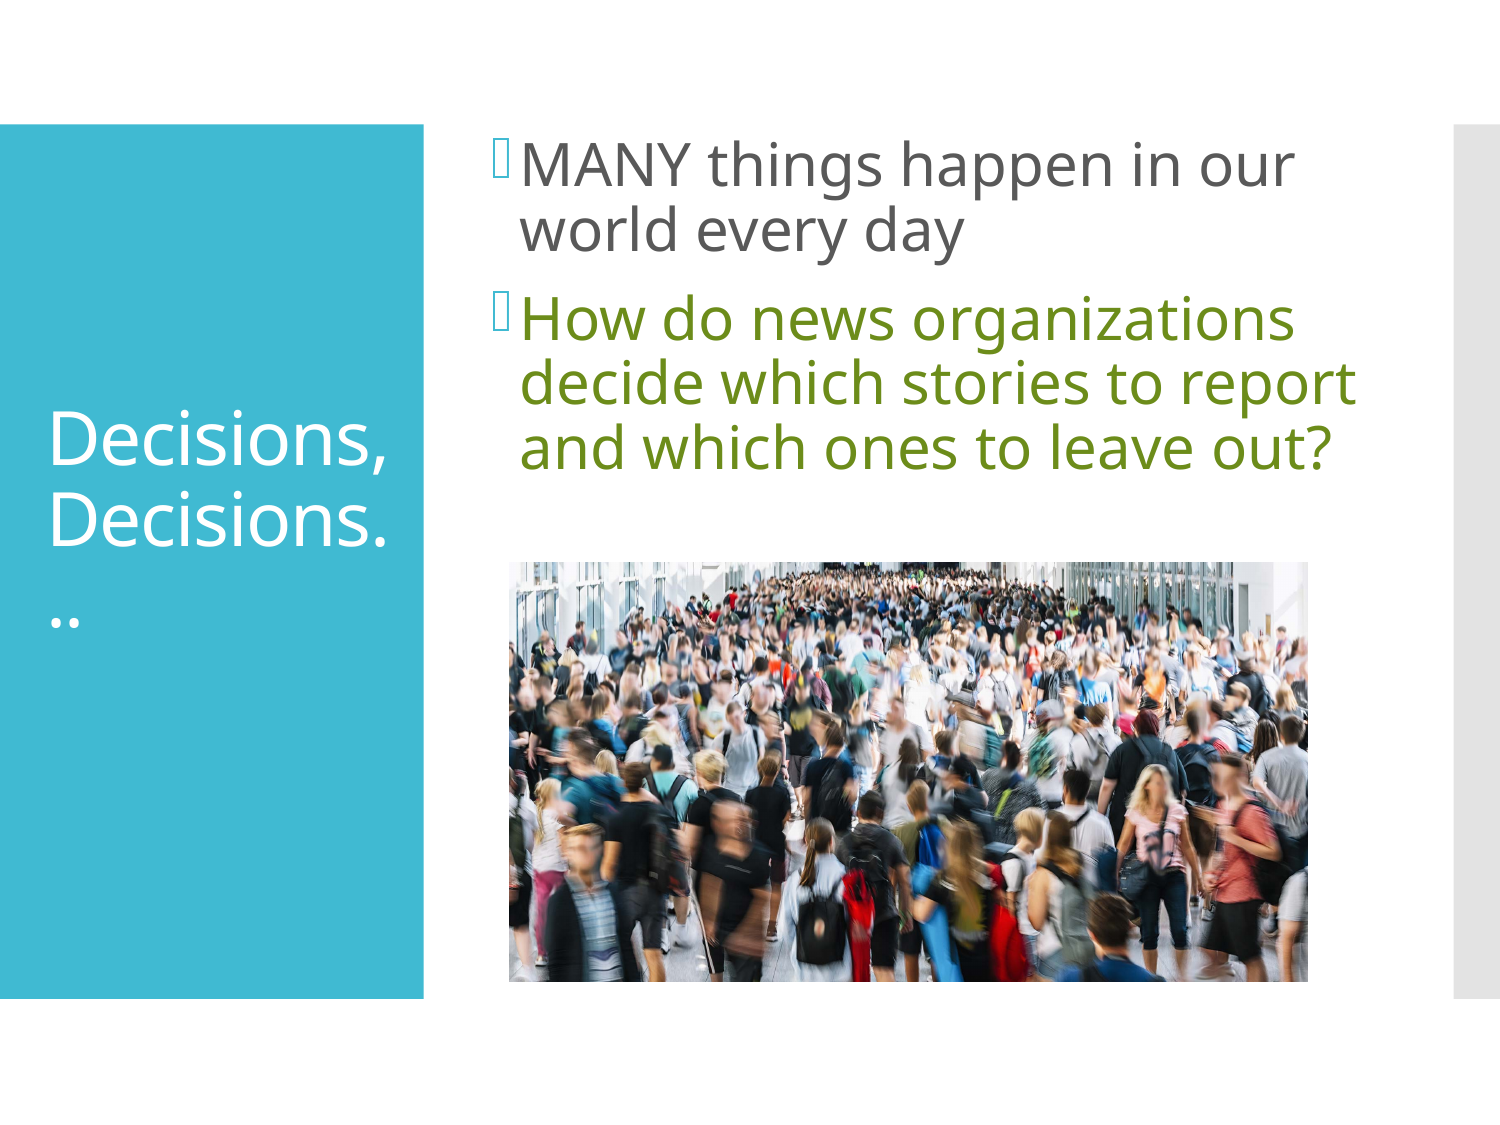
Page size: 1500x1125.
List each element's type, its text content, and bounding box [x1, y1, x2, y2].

title Decisions, Decisions... [31, 184, 412, 860]
list MANY things happen in our world every day How do news organizations decide which stories to report and which ones to leave out? [476, 99, 1376, 519]
picture [508, 562, 1308, 982]
